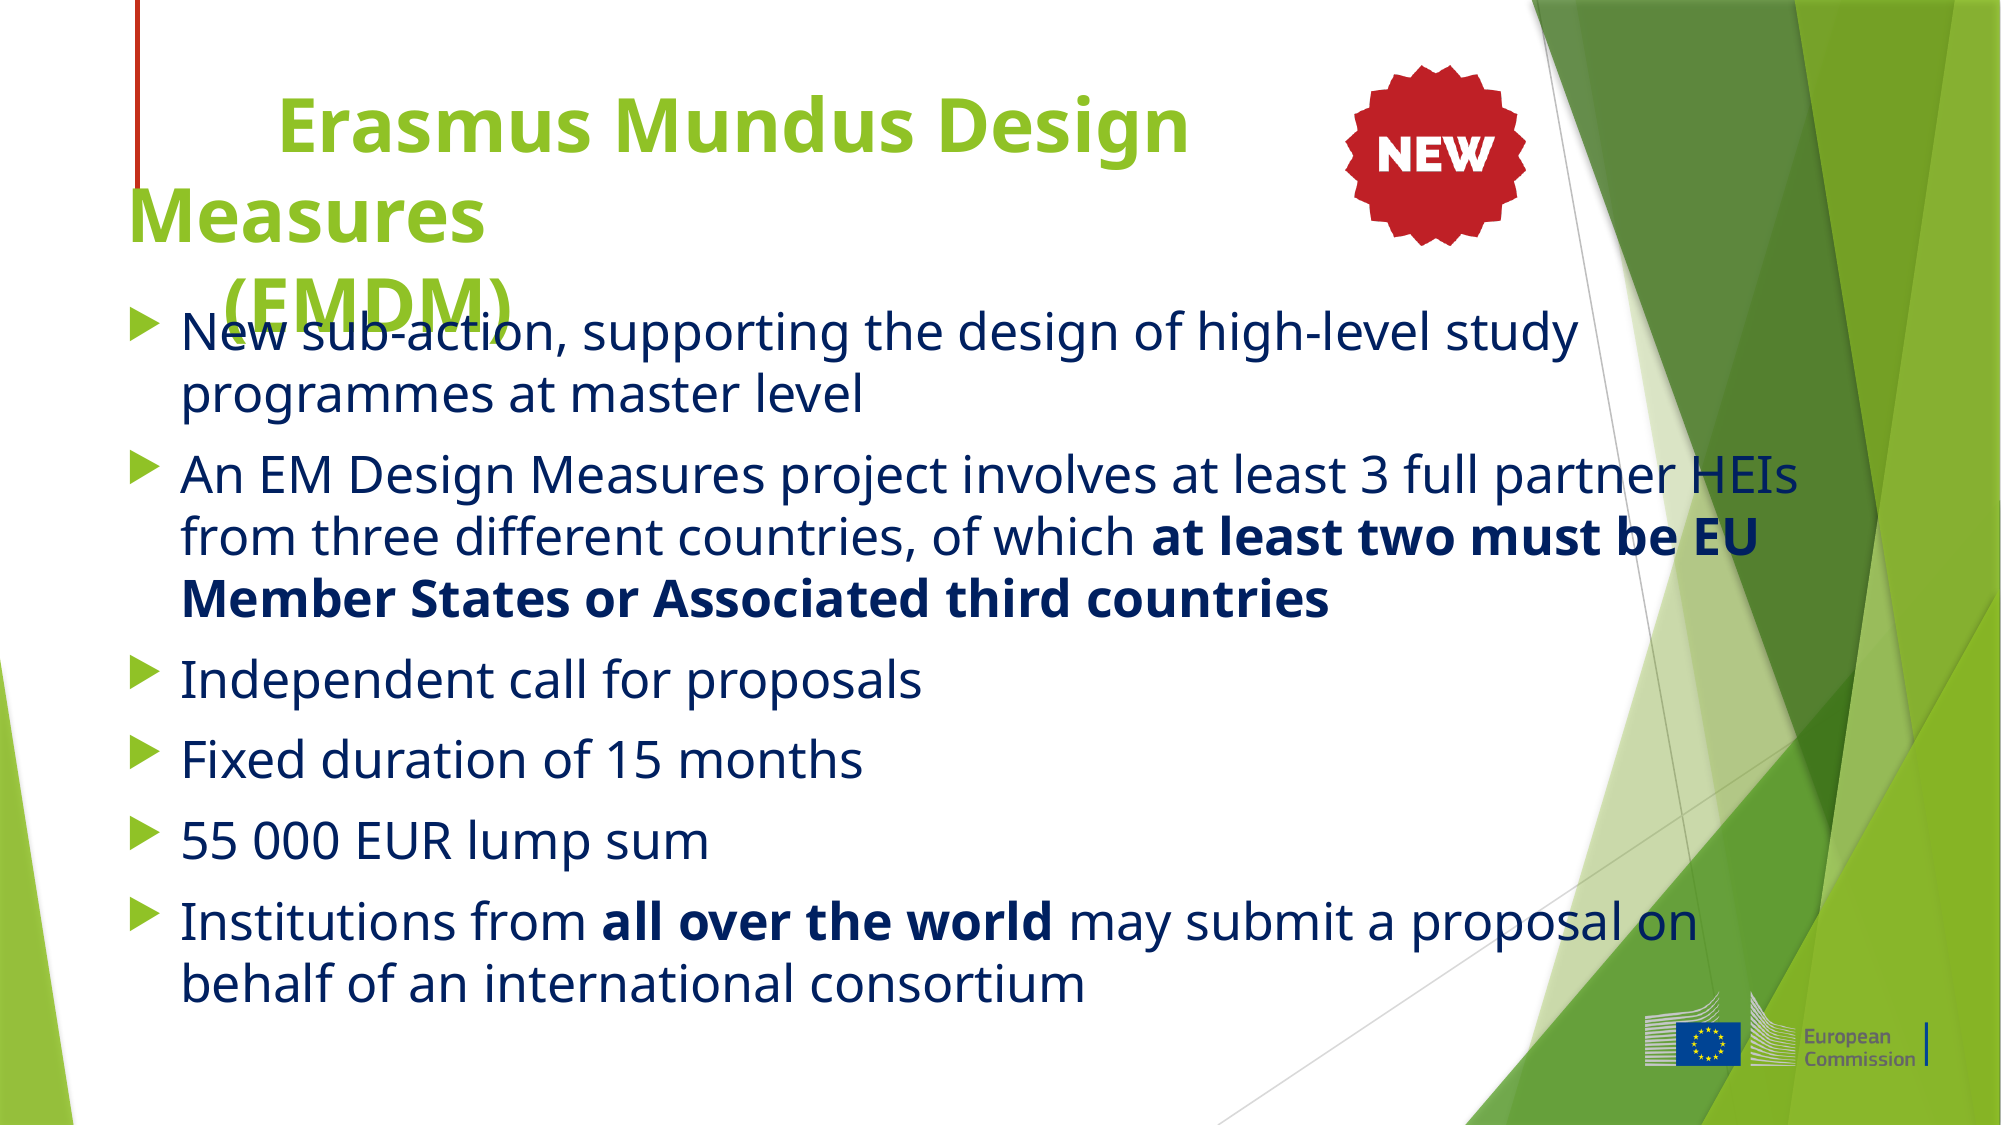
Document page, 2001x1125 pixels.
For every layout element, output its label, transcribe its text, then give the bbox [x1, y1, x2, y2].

picture [1345, 64, 1527, 246]
picture [1645, 991, 1928, 1066]
title Erasmus Mundus Design Measures (EMDM) [111, 69, 1522, 287]
list New sub-action, supporting the design of high-level study programmes at master level An EM Design Measures project involves at least 3 full partner HEIs from three different countries, of which at least two must be EU Member States or Associated third countries Independent call for proposals Fixed duration of 15 months 55 000 EUR lump sum Institutions from all over the world may submit a proposal on behalf of an international consortium [111, 291, 1829, 1024]
